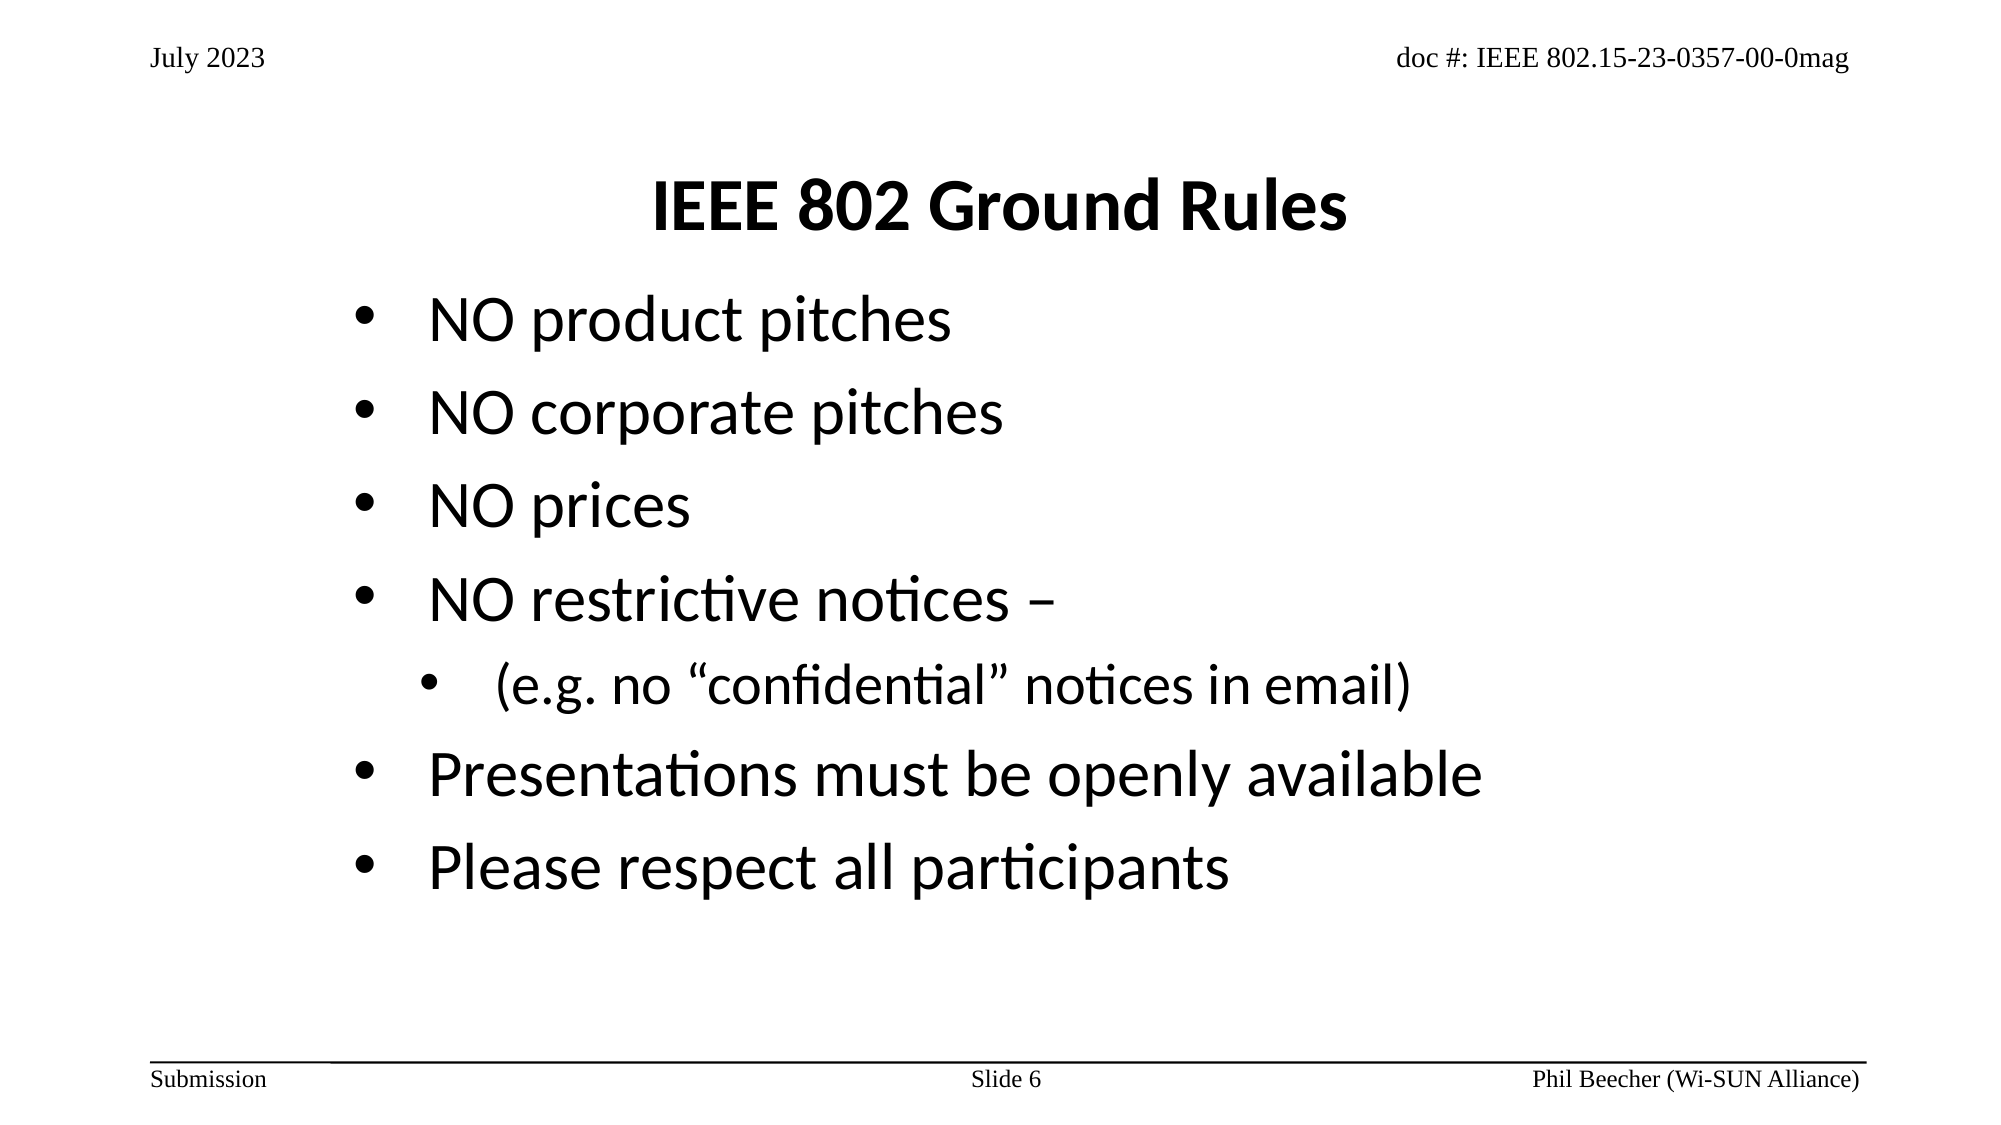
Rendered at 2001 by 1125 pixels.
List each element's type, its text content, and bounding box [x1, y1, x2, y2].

title IEEE 802 Ground Rules [150, 112, 1850, 288]
list NO product pitches NO corporate pitches NO prices NO restrictive notices – (e.g. no “confidential” notices in email) Presentations must be openly available Please respect all participants [338, 267, 1686, 1024]
footer Phil Beecher (Wi-SUN Alliance) [1362, 1062, 1875, 1093]
slide_number Slide 6 [970, 1061, 1042, 1093]
